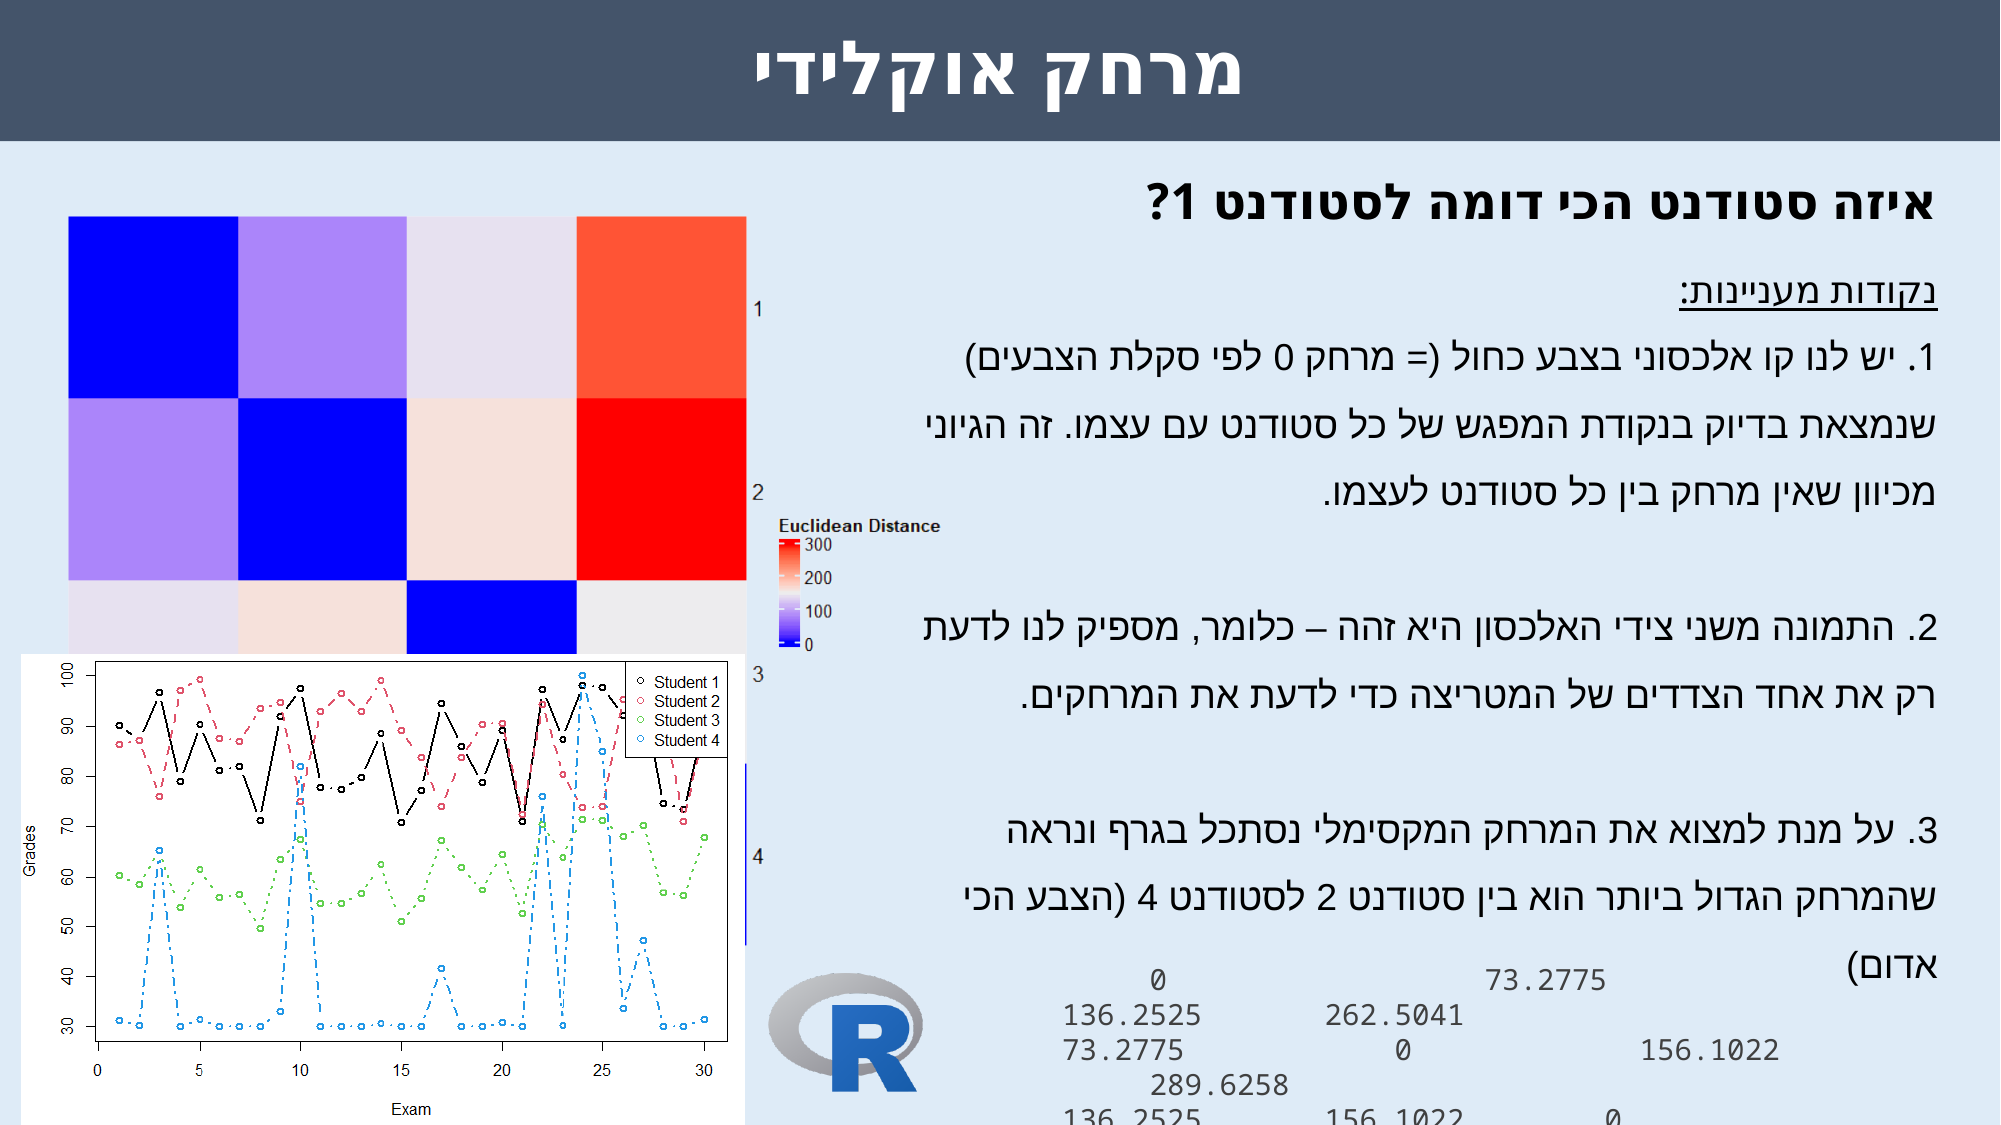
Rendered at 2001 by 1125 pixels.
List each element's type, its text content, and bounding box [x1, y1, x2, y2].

picture [21, 207, 953, 1125]
text_box איזה סטודנט הכי דומה לסטודנט 1? [1110, 168, 1953, 236]
text_box נקודות מעניינות: 1. יש לנו קו אלכסוני בצבע כחול (= מרחק 0 לפי סקלת הצבעים) שנמצאת בדיוק בנקודת המפגש של כל סטודנט עם עצמו. זה הגיוני מכיוון שאין מרחק בין כל סטודנט לעצמו. 2. התמונה משני צידי האלכסון היא זהה – כלומר, מספיק לנו לדעת רק את אחד הצדדים של המטריצה כדי לדעת את המרחקים. 3. על מנת למצוא את המרחק המקסימלי נסתכל בגרף ונראה שהמרחק הגדול ביותר הוא בין סטודנט 2 לסטודנט 4 (הצבע הכי אדום) [923, 236, 1953, 994]
text_box 0 73.2775 136.2525 262.5041 73.2775 0 156.1022 289.6258 136.2525 156.1022 0 143.6521 262.5041 289.6258 143.6521 0 [1047, 953, 1814, 1125]
list מרחק אוקלידי [0, 0, 2000, 142]
